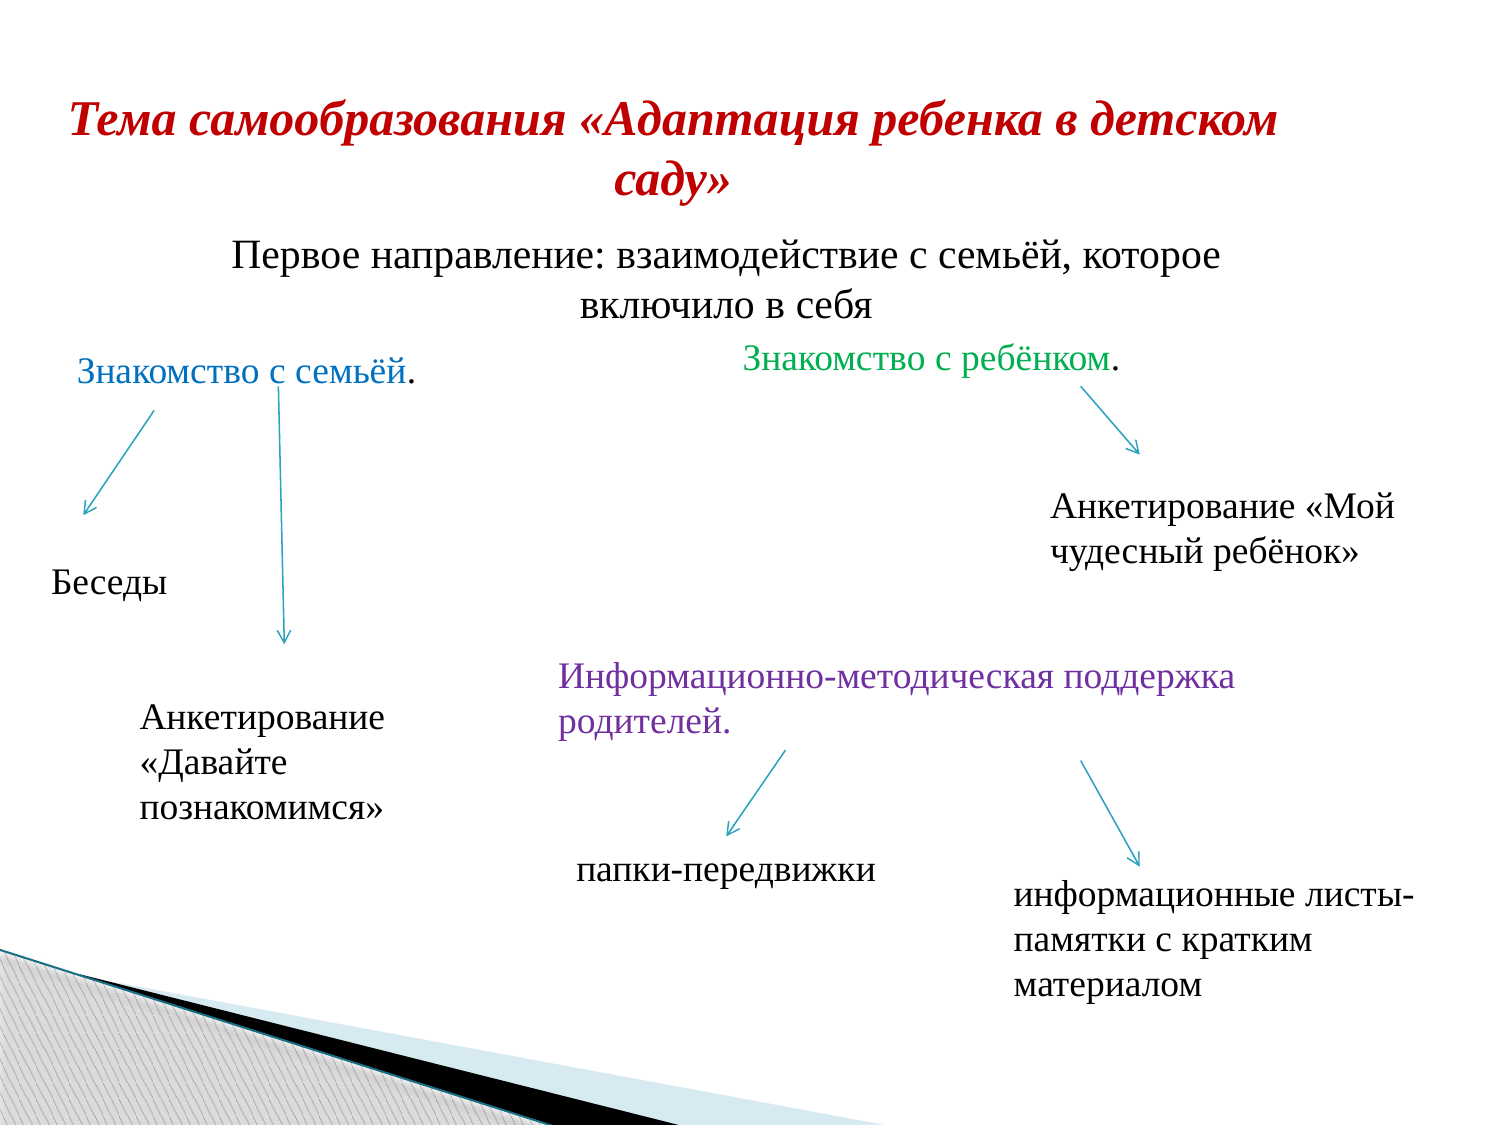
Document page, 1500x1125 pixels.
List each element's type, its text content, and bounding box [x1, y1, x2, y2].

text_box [82, 410, 155, 516]
text_box папки-передвижки [561, 836, 891, 897]
text_box Информационно-методическая поддержка родителей. [543, 644, 1294, 749]
text_box информационные листы-памятки с кратким материалом [998, 862, 1472, 1012]
text_box Анкетирование «Давайте познакомимся» [124, 684, 444, 835]
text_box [1080, 760, 1140, 867]
text_box Знакомство с ребёнком. [728, 335, 1136, 386]
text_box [1080, 385, 1140, 455]
text_box Знакомство с семьёй. [62, 338, 432, 399]
text_box Анкетирование «Мой чудесный ребёнок» [1035, 473, 1436, 579]
text_box Тема самообразования «Адаптация ребенка в детском саду» [53, 78, 1294, 213]
text_box Беседы [36, 549, 183, 610]
text_box Первое направление: взаимодействие с семьёй, которое включило в себя [159, 219, 1294, 335]
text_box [278, 386, 285, 645]
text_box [726, 749, 786, 837]
